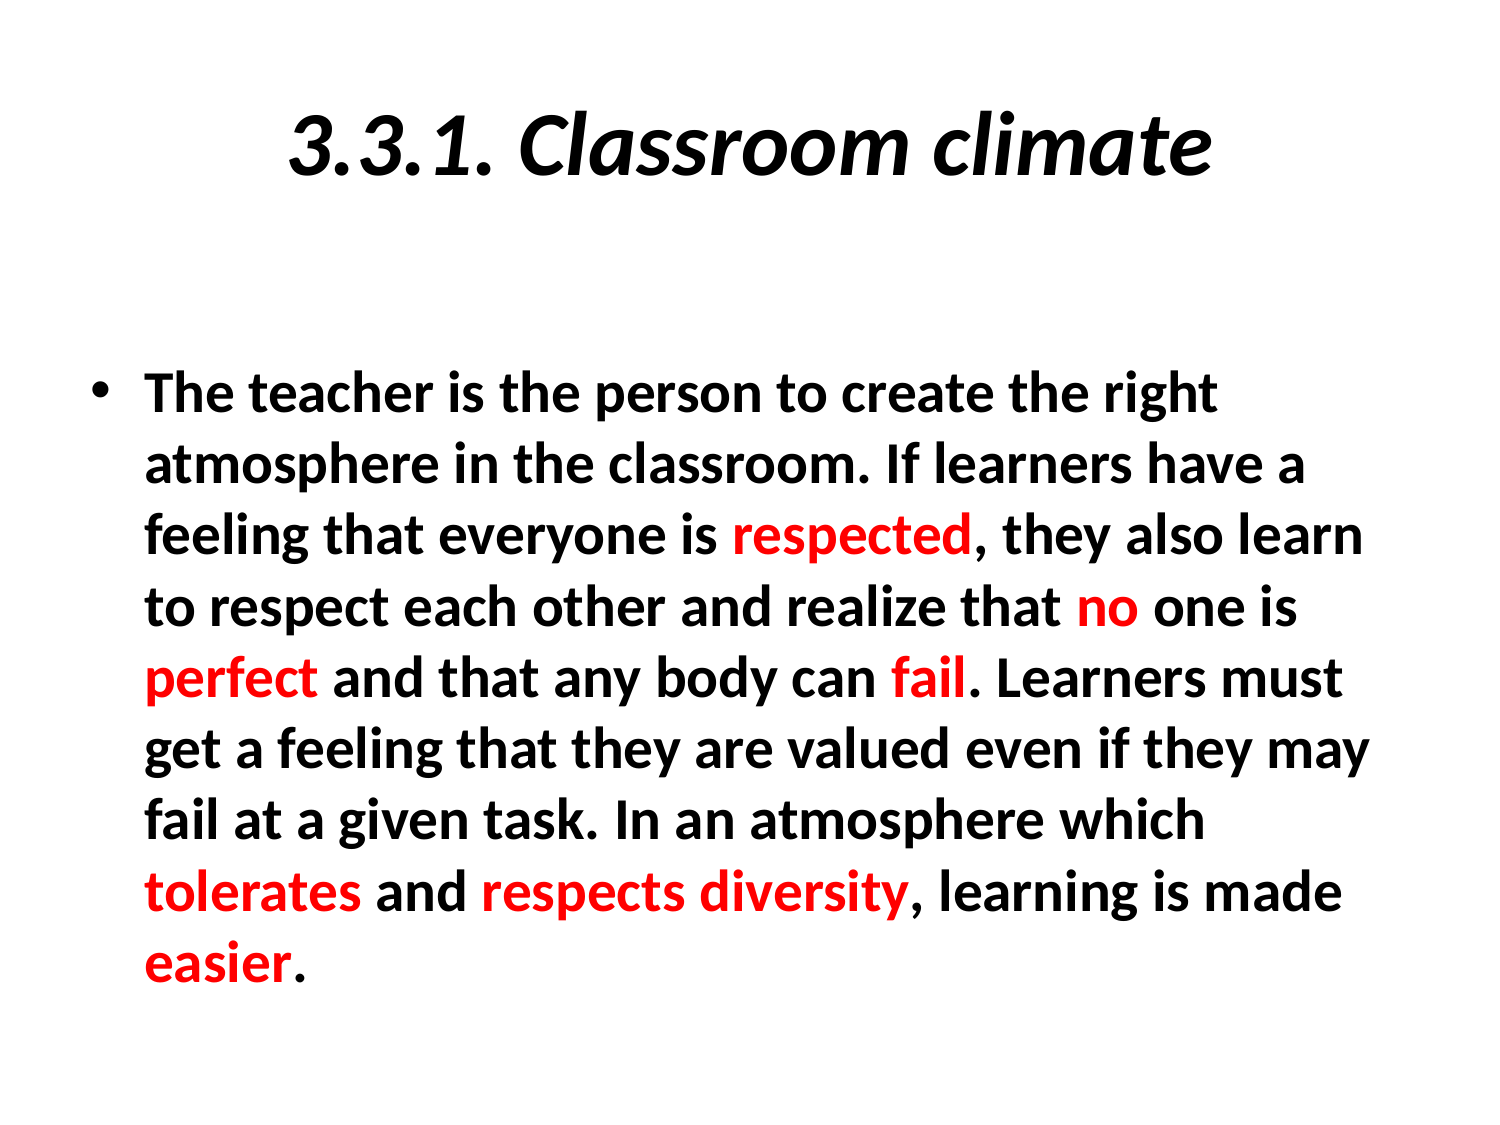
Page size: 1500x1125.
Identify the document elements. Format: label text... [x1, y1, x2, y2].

title 3.3.1. Classroom climate [75, 45, 1425, 233]
list The teacher is the person to create the right atmosphere in the classroom. If learners have a feeling that everyone is respected, they also learn to respect each other and realize that no one is perfect and that any body can fail. Learners must get a feeling that they are valued even if they may fail at a given task. In an atmosphere which tolerates and respects diversity, learning is made easier. [75, 262, 1425, 1005]
